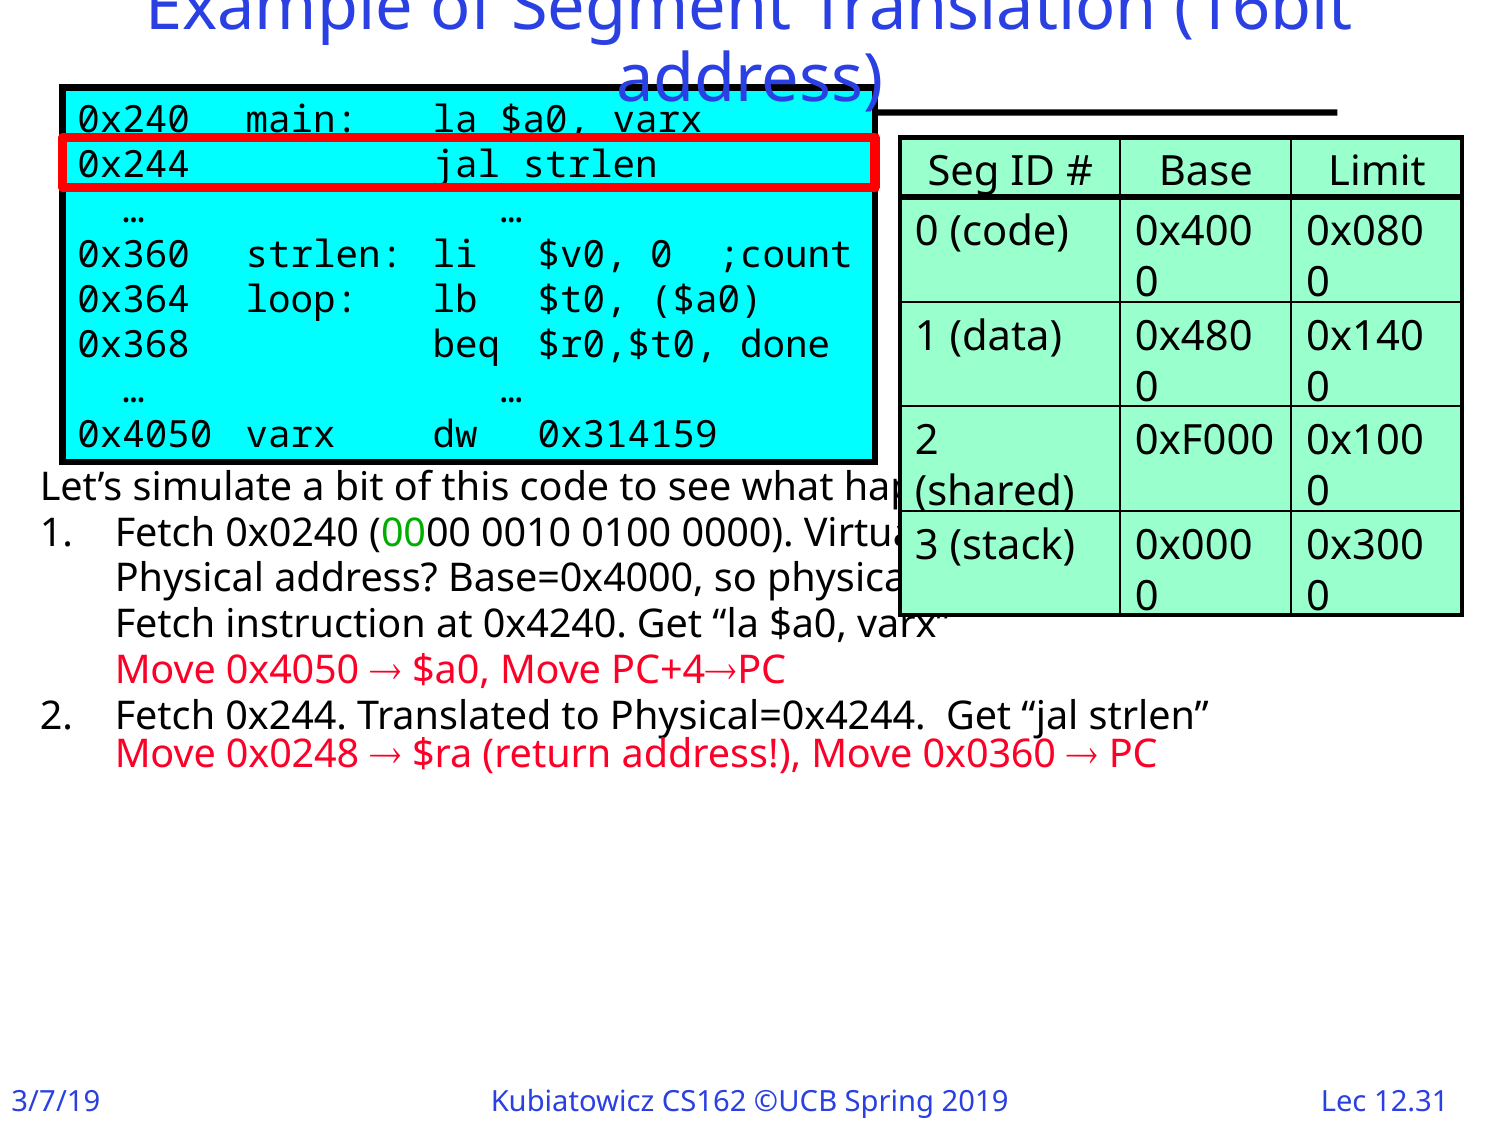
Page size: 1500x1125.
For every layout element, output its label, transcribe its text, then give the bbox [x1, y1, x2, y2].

table_cell 0x4000 [1121, 200, 1290, 301]
table_cell 0 (code) [902, 200, 1119, 301]
table_cell 0x0800 [1292, 200, 1460, 301]
table_header Base [1121, 140, 1290, 194]
table_cell 0xF000 [1121, 407, 1290, 510]
text_box 0x240 main: la $a0, varx 0x244 jal strlen … … 0x360 strlen: li $v0, 0 ;count 0x364 loop: lb $t0, ($a0) 0x368 beq $r0,$t0, done … … 0x4050 varx dw 0x314159 [62, 188, 875, 462]
text_box 0x240 main: la $a0, varx 0x244 jal strlen … … 0x360 strlen: li $v0, 0 ;count 0x364 loop: lb $t0, ($a0) 0x368 beq $r0,$t0, done … … 0x4050 varx dw 0x314159 [62, 88, 875, 137]
table_cell 0x4800 [1121, 303, 1290, 405]
table_header Seg ID # [902, 140, 1119, 194]
table_cell 0x1400 [1292, 303, 1460, 405]
table_cell 1 (data) [902, 303, 1119, 405]
list Let’s simulate a bit of this code to see what happens (PC=0x240): Fetch 0x0240 (0000 0010 0100 0000). Virtual segment #? 0; Offset? 0x240 Physical address? Base=0x4000, so physical addr=0x4240 Fetch instruction at 0x4240. Get “la $a0, varx” Move 0x4050  $a0, Move PC+4PC Fetch 0x244. Translated to Physical=0x4244. Get “jal strlen” Move 0x0248  $ra (return address!), Move 0x0360  PC [24, 462, 1488, 1050]
title Example of Segment Translation (16bit address) [12, 0, 1488, 88]
text_box [62, 137, 875, 188]
table_header Limit [1292, 140, 1460, 194]
table_cell 0x1000 [1292, 407, 1460, 510]
table_cell 3 (stack) [902, 512, 1119, 613]
table_cell 2 (shared) [902, 407, 1119, 510]
table_cell 0x3000 [1292, 512, 1460, 613]
table_cell 0x0000 [1121, 512, 1290, 613]
